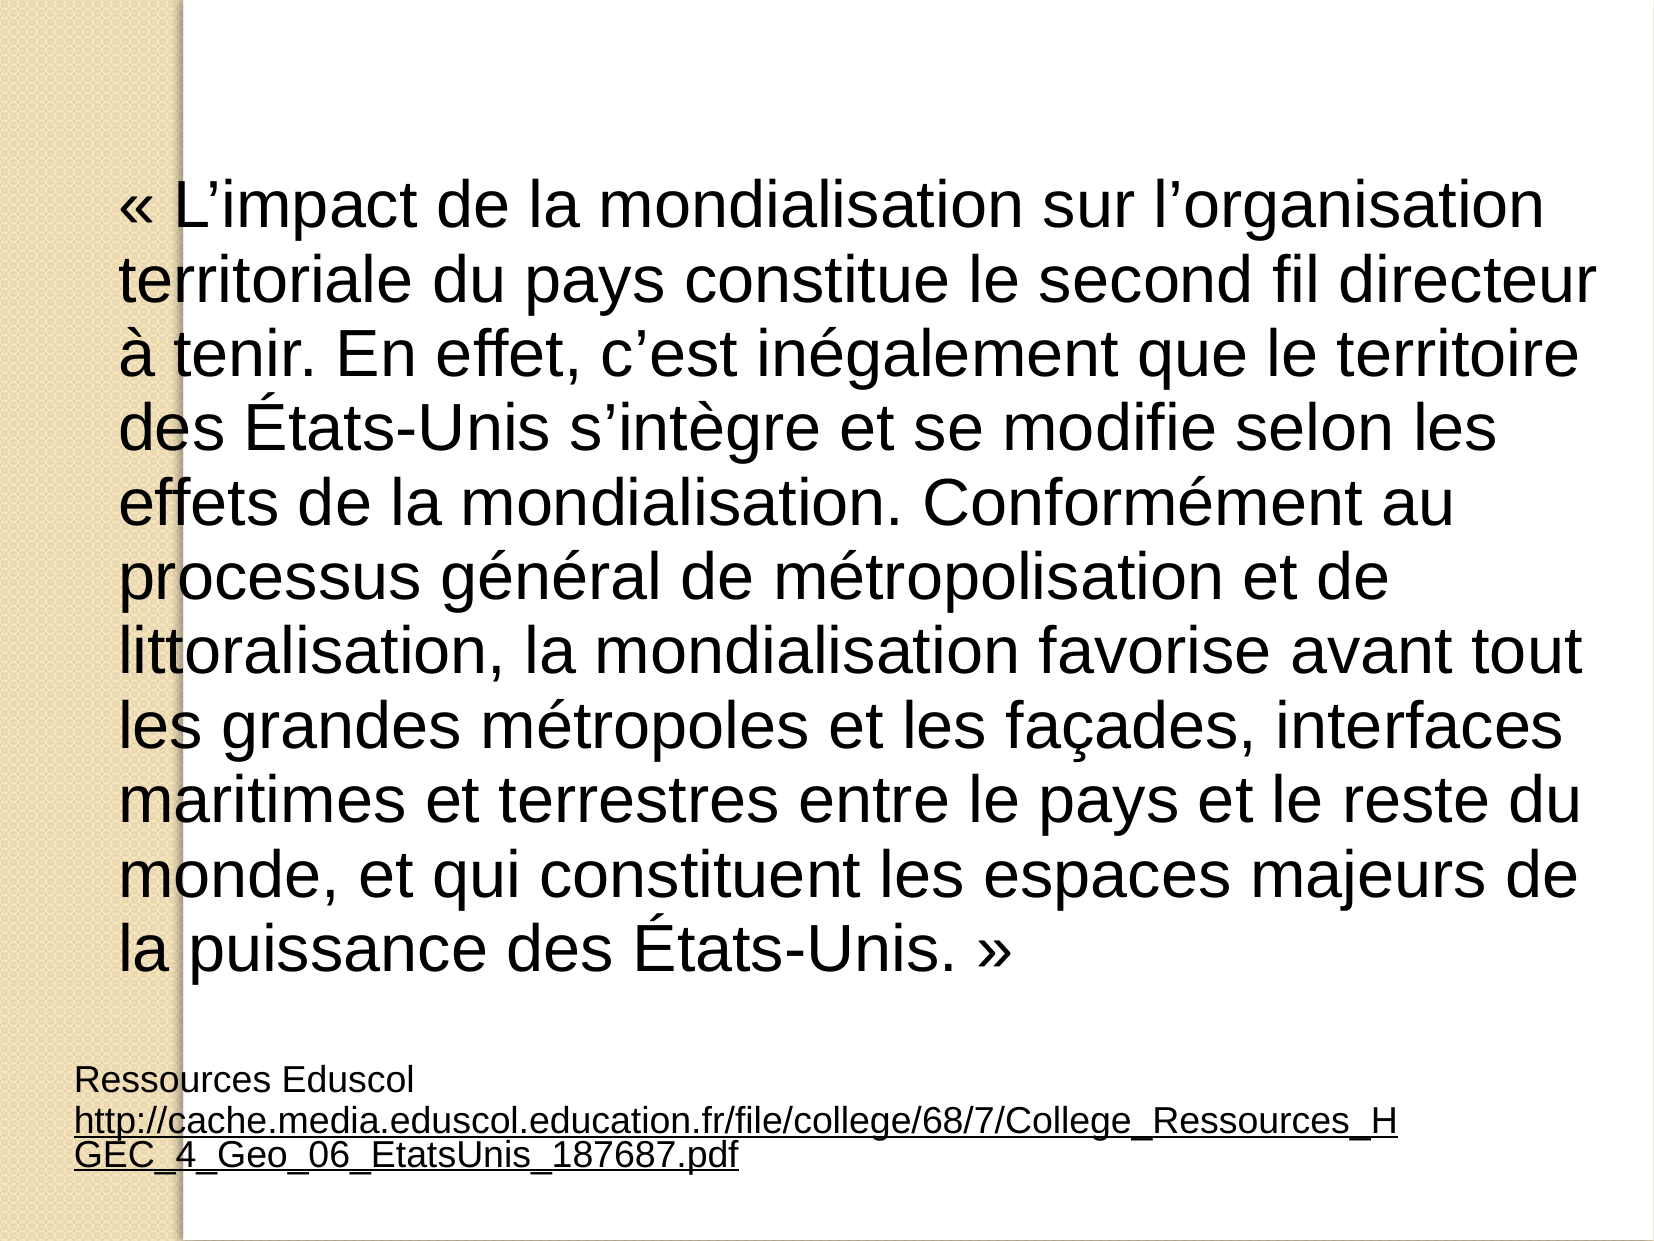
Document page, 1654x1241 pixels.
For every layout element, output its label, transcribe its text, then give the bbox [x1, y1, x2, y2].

text_box « L’impact de la mondialisation sur l’organisation territoriale du pays constitue le second fil directeur à tenir. En effet, c’est inégalement que le territoire des États-Unis s’intègre et se modifie selon les effets de la mondialisation. Conformément au processus général de métropolisation et de littoralisation, la mondialisation favorise avant tout les grandes métropoles et les façades, interfaces maritimes et terrestres entre le pays et le reste du monde, et qui constituent les espaces majeurs de la puissance des États-Unis. » [118, 95, 1607, 1055]
text_box Ressources Eduscol http://cache.media.eduscol.education.fr/file/college/68/7/College_Ressources_HGEC_4_Geo_06_EtatsUnis_187687.pdf [59, 1048, 1430, 1190]
